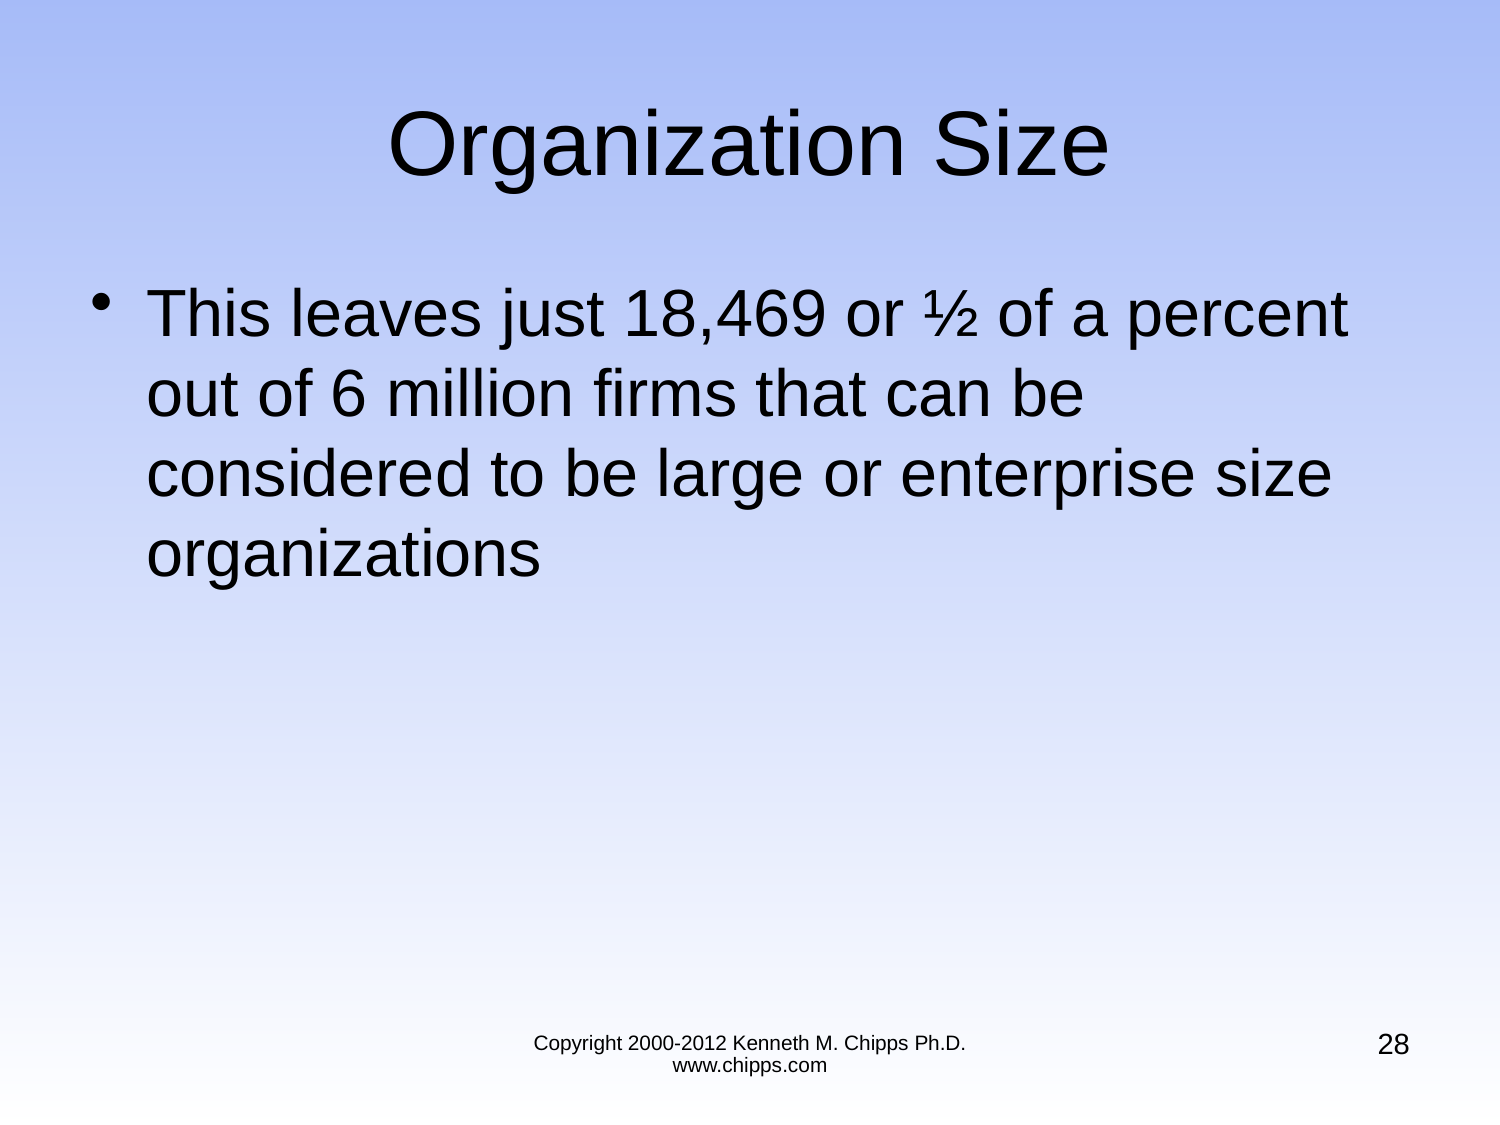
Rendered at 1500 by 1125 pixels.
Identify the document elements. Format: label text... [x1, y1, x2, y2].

footer Copyright 2000-2012 Kenneth M. Chipps Ph.D. www.chipps.com [449, 1024, 1051, 1103]
title Organization Size [74, 44, 1426, 233]
slide_number 28 [1074, 1021, 1426, 1101]
list This leaves just 18,469 or ½ of a percent out of 6 million firms that can be considered to be large or enterprise size organizations [74, 262, 1426, 1006]
